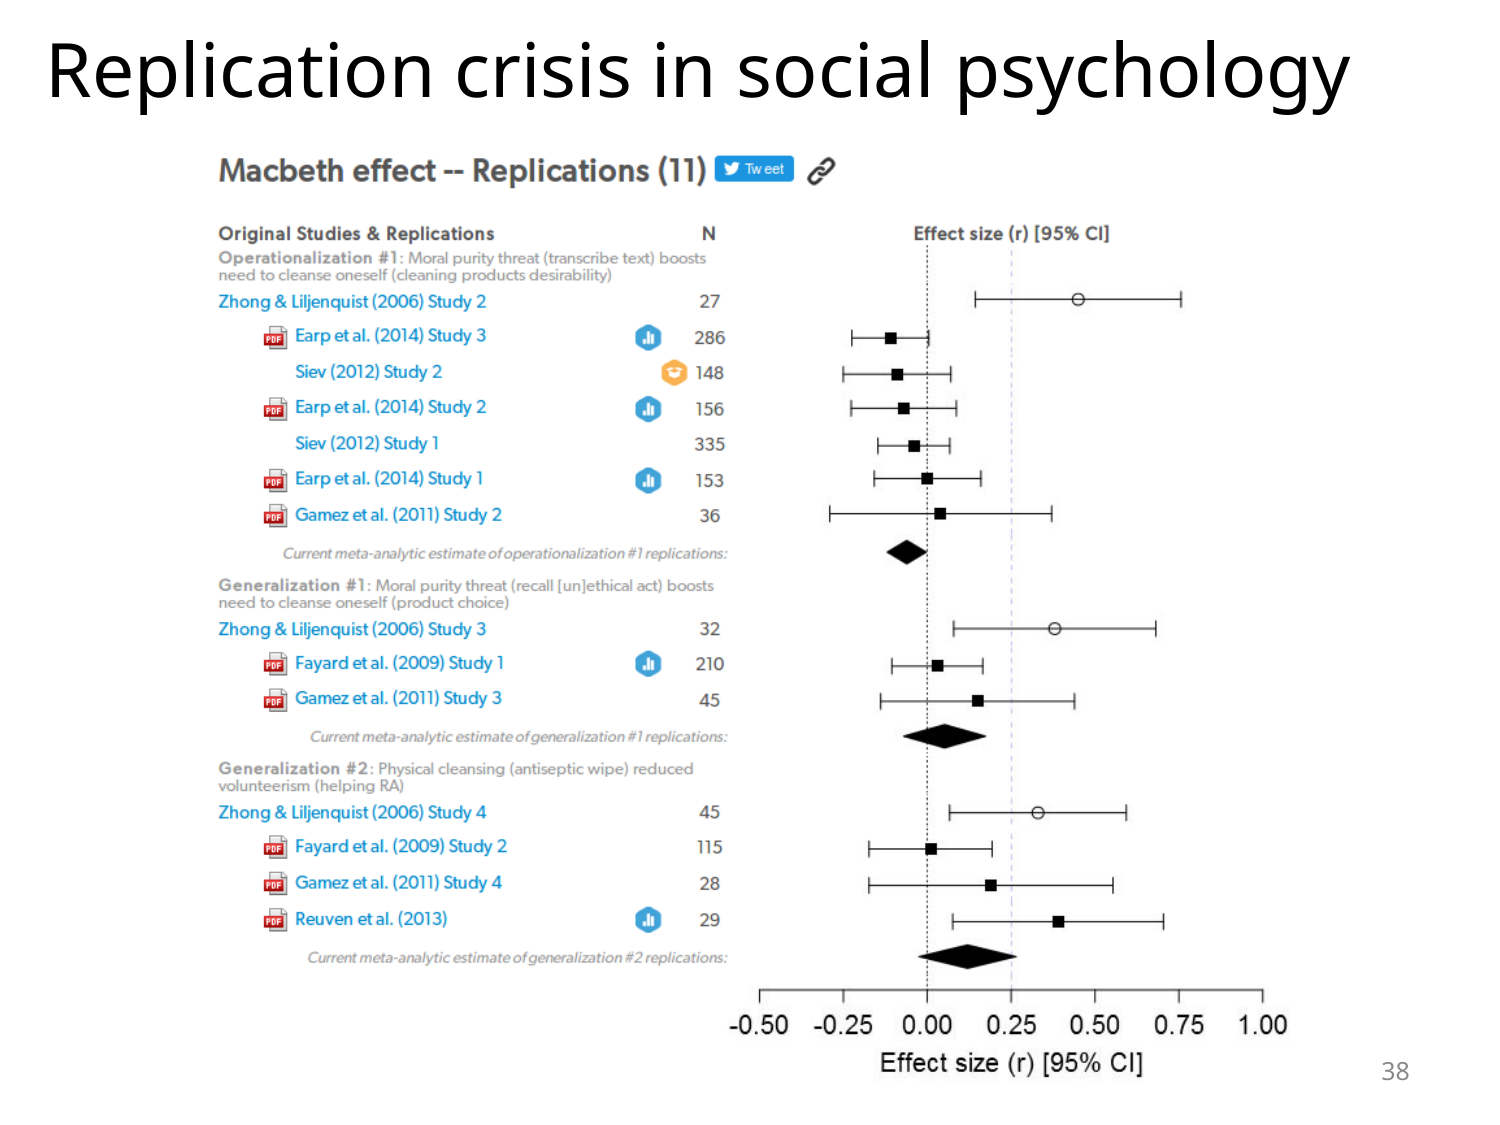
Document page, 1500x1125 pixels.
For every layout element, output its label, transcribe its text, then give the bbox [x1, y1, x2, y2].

picture [203, 148, 1297, 1085]
title Replication crisis in social psychology [0, 7, 1398, 133]
slide_number 38 [1074, 1042, 1425, 1103]
